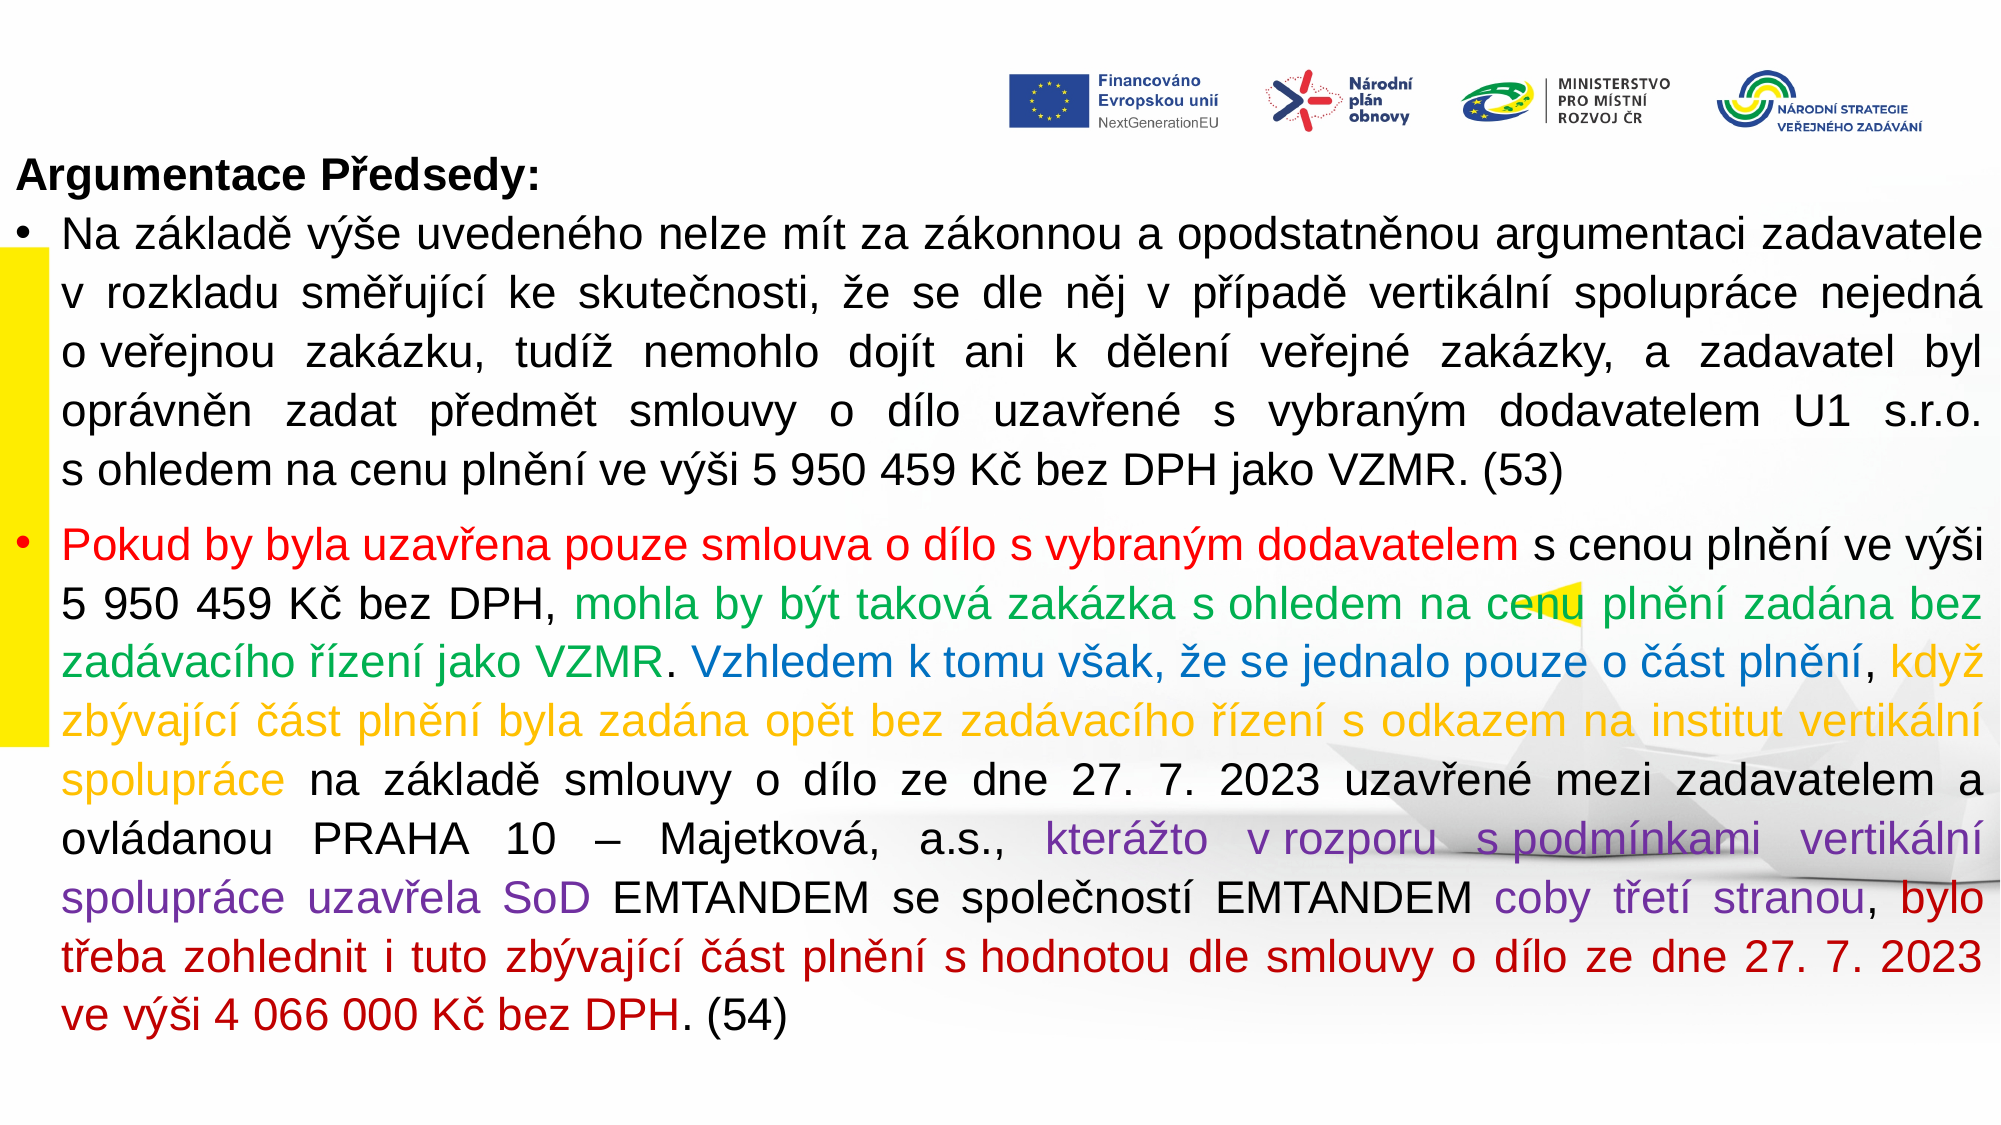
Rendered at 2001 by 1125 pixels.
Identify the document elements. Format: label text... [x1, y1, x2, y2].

picture [0, 0, 2001, 1125]
text_box Argumentace Předsedy: Na základě výše uvedeného nelze mít za zákonnou a opodstatněnou argumentaci zadavatele v rozkladu směřující ke skutečnosti, že se dle něj v případě vertikální spolupráce nejedná o veřejnou zakázku, tudíž nemohlo dojít ani k dělení veřejné zakázky, a zadavatel byl oprávněn zadat předmět smlouvy o dílo uzavřené s vybraným dodavatelem U1 s.r.o. s ohledem na cenu plnění ve výši 5 950 459 Kč bez DPH jako VZMR. (53) Pokud by byla uzavřena pouze smlouva o dílo s vybraným dodavatelem s cenou plnění ve výši 5 950 459 Kč bez DPH, mohla by být taková zakázka s ohledem na cenu plnění zadána bez zadávacího řízení jako VZMR. Vzhledem k tomu však, že se jednalo pouze o část plnění, když zbývající část plnění byla zadána opět bez zadávacího řízení s odkazem na institut vertikální spolupráce na základě smlouvy o dílo ze dne 27. 7. 2023 uzavřené mezi zadavatelem a ovládanou PRAHA 10 – Majetková, a.s., kterážto v rozporu s podmínkami vertikální spolupráce uzavřela SoD EMTANDEM se společností EMTANDEM coby třetí stranou, bylo třeba zohlednit i tuto zbývající část plnění s hodnotou dle smlouvy o dílo ze dne 27. 7. 2023 ve výši 4 066 000 Kč bez DPH. (54) [0, 137, 2000, 1048]
